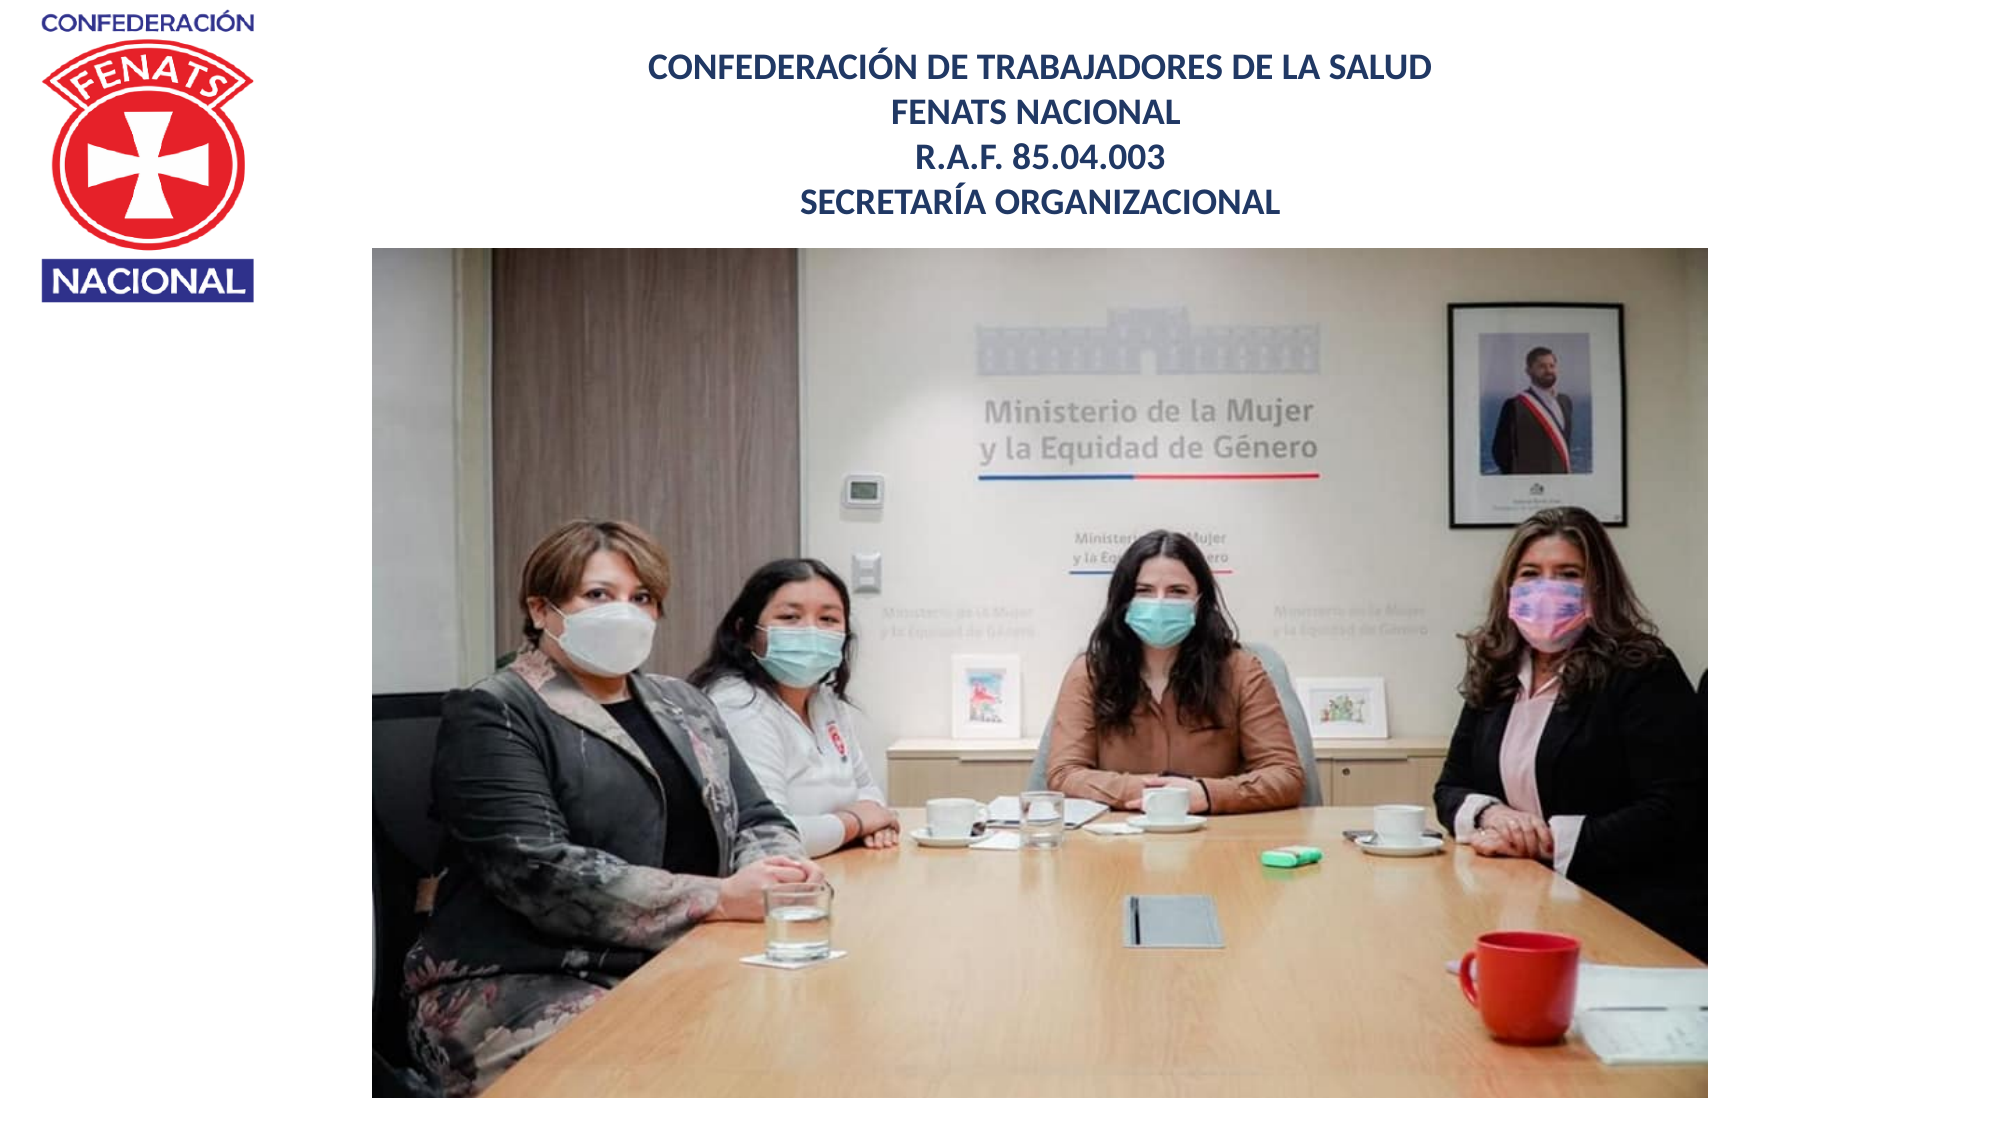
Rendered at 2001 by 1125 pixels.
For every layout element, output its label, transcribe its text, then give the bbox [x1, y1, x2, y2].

text_box CONFEDERACIÓN DE TRABAJADORES DE LA SALUD FENATS NACIONAL R.A.F. 85.04.003 SECRETARÍA ORGANIZACIONAL [439, 34, 1642, 229]
picture [372, 248, 1708, 1098]
picture [19, 0, 275, 309]
